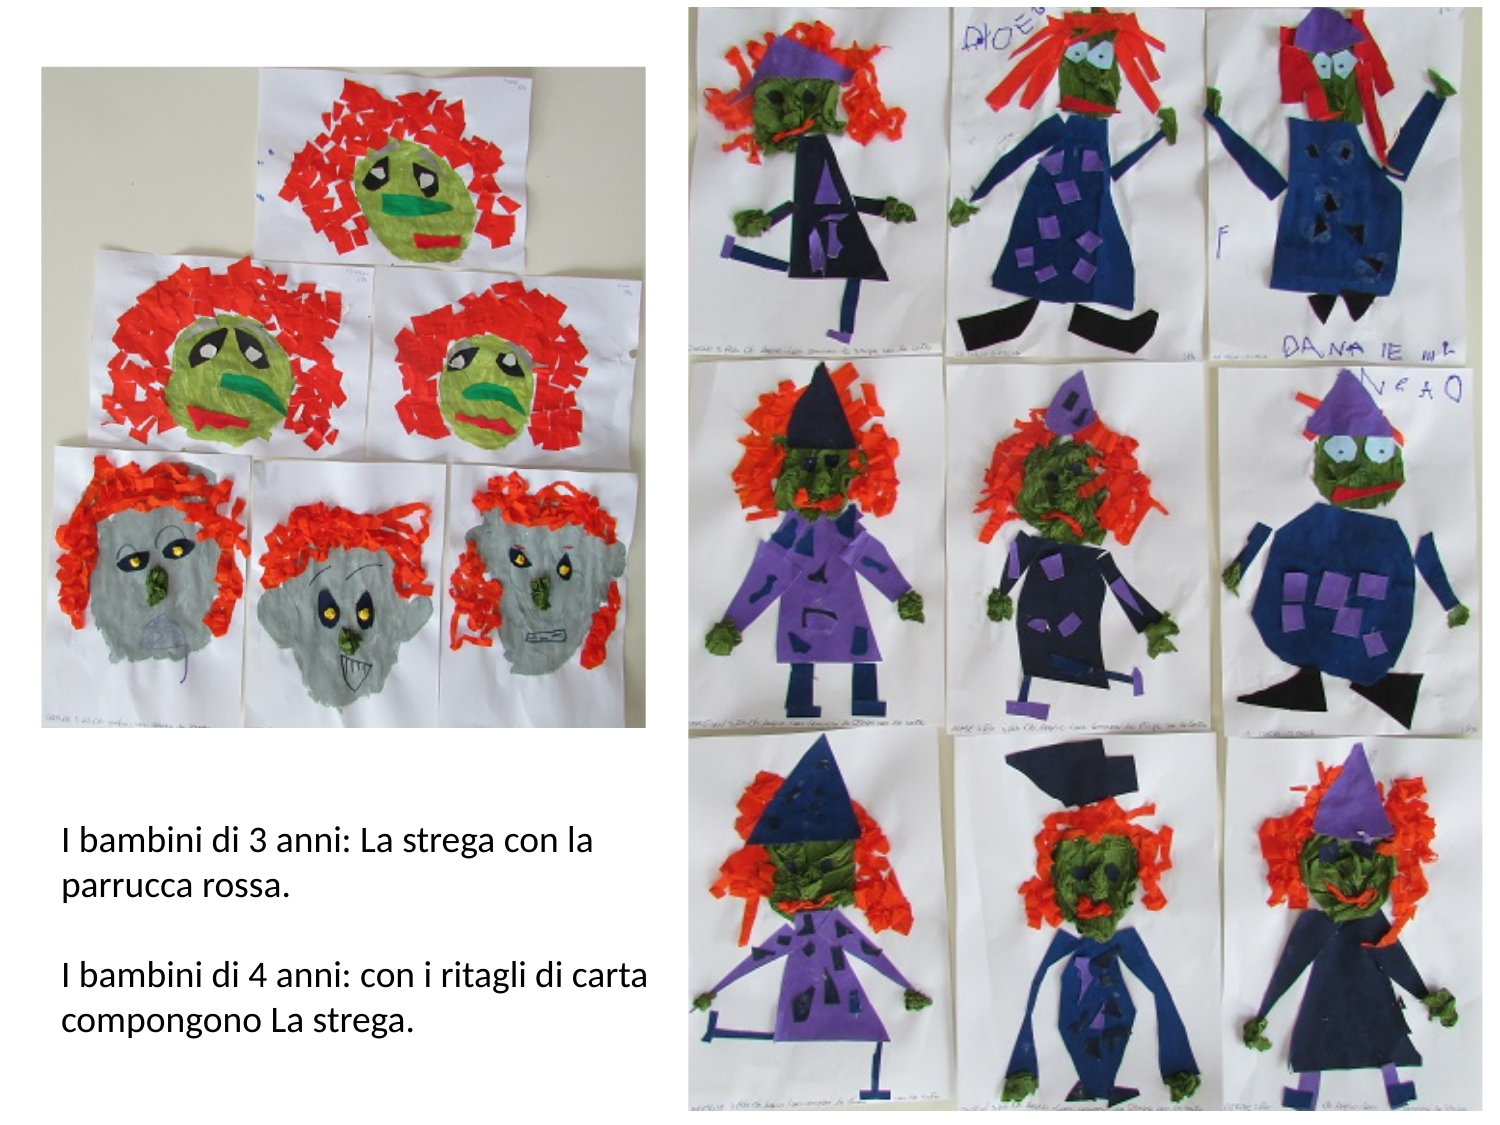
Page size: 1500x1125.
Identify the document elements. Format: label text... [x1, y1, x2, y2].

picture [688, 6, 1483, 1111]
text_box I bambini di 3 anni: La strega con la parrucca rossa. I bambini di 4 anni: con i ritagli di carta compongono La strega. [46, 807, 668, 1048]
picture [12, 67, 675, 728]
